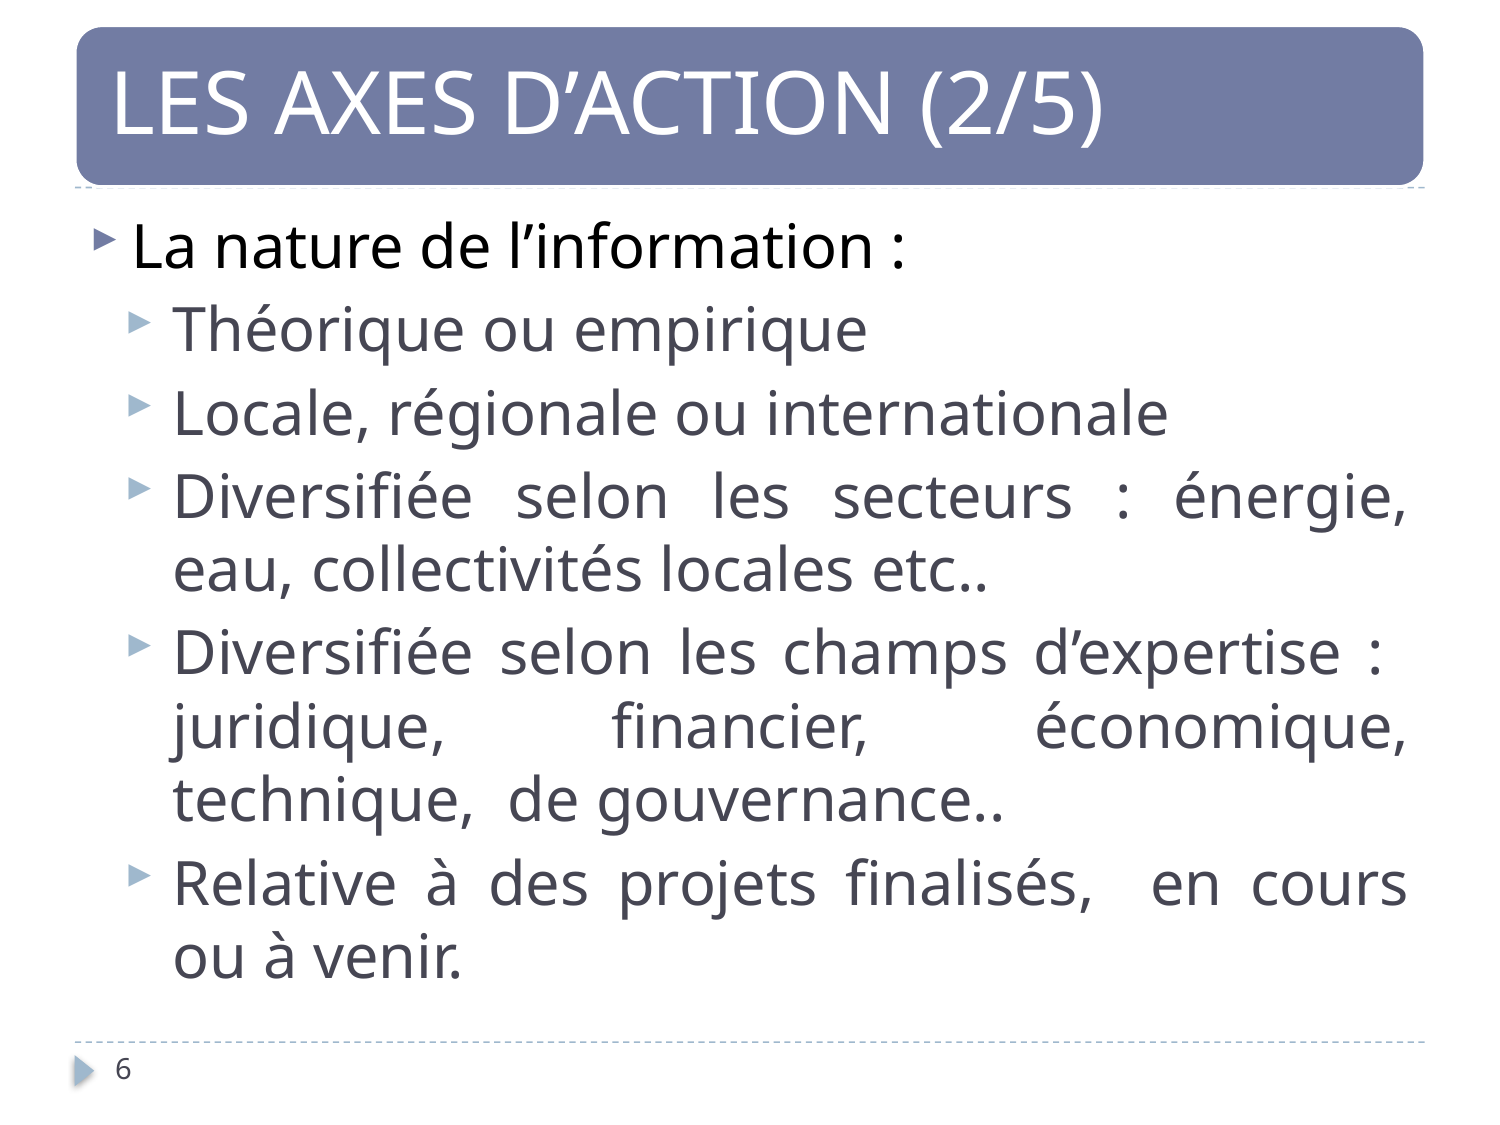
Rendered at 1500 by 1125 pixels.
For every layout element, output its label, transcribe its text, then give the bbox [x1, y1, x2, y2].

slide_number 6 [100, 1042, 426, 1103]
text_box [74, 24, 1426, 188]
list La nature de l’information : Théorique ou empirique Locale, régionale ou internationale Diversifiée selon les secteurs : énergie, eau, collectivités locales etc.. Diversifiée selon les champs d’expertise : juridique, financier, économique, technique, de gouvernance.. Relative à des projets finalisés, en cours ou à venir. [75, 200, 1425, 1010]
